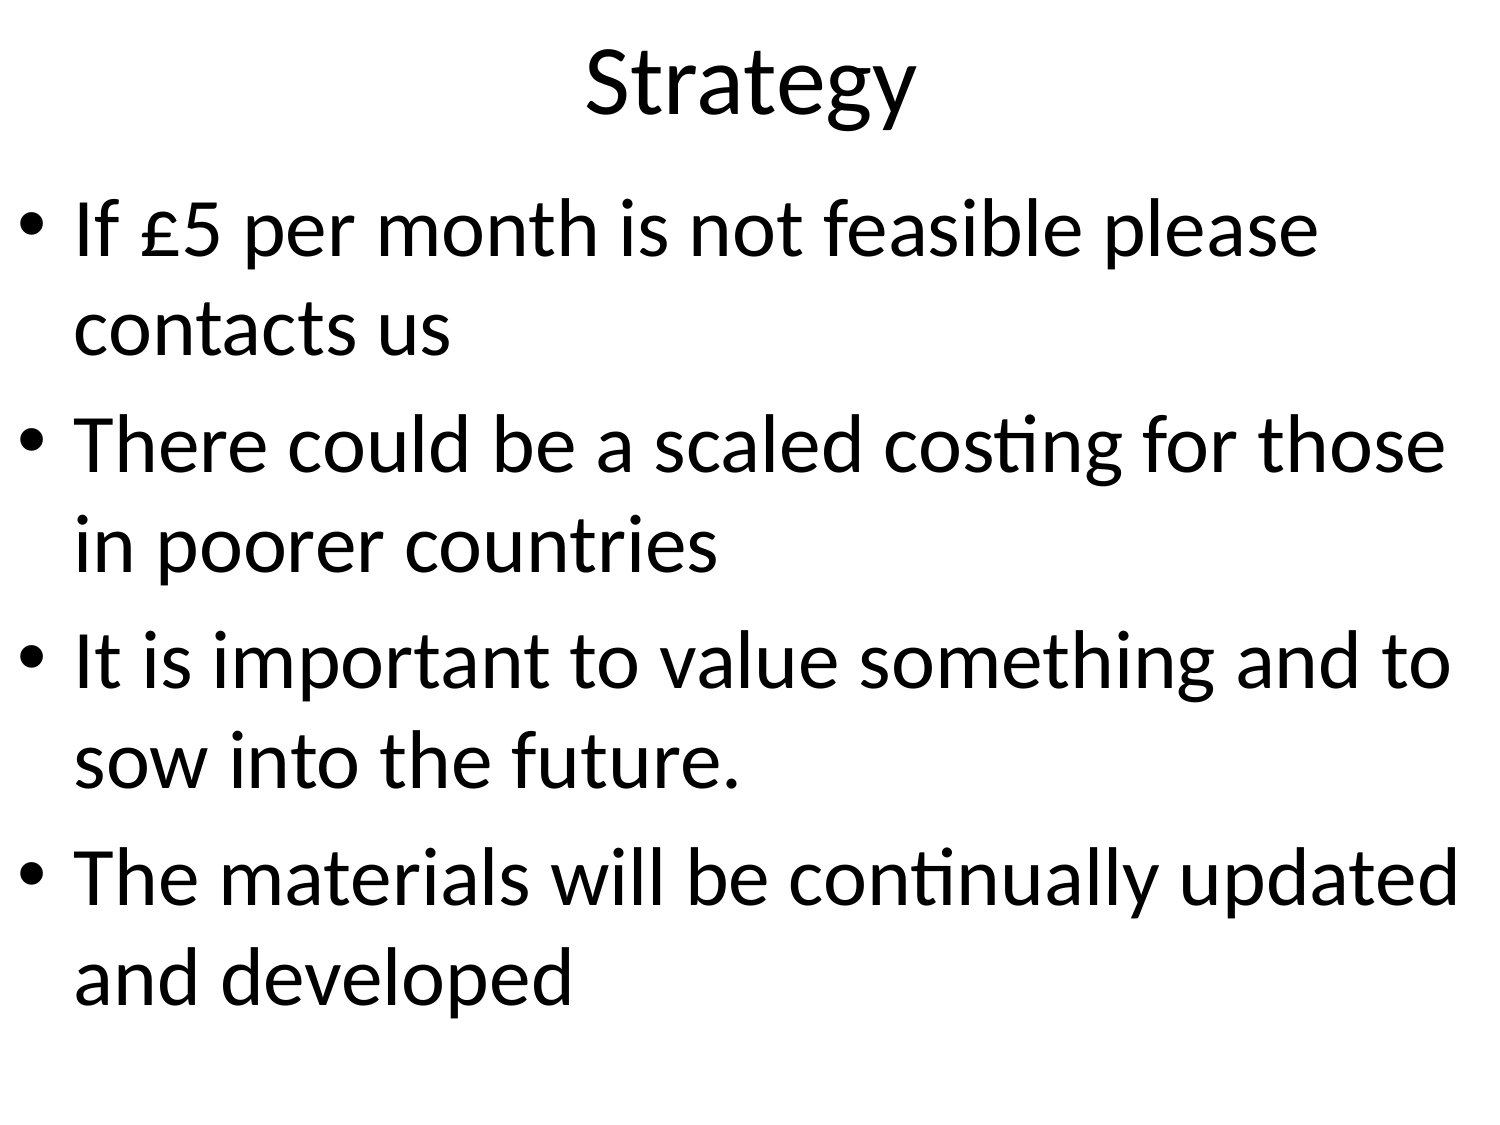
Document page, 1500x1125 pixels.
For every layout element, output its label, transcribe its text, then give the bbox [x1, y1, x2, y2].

list If £5 per month is not feasible please contacts us There could be a scaled costing for those in poorer countries It is important to value something and to sow into the future. The materials will be continually updated and developed [17, 172, 1483, 1094]
title Strategy [76, 4, 1427, 145]
